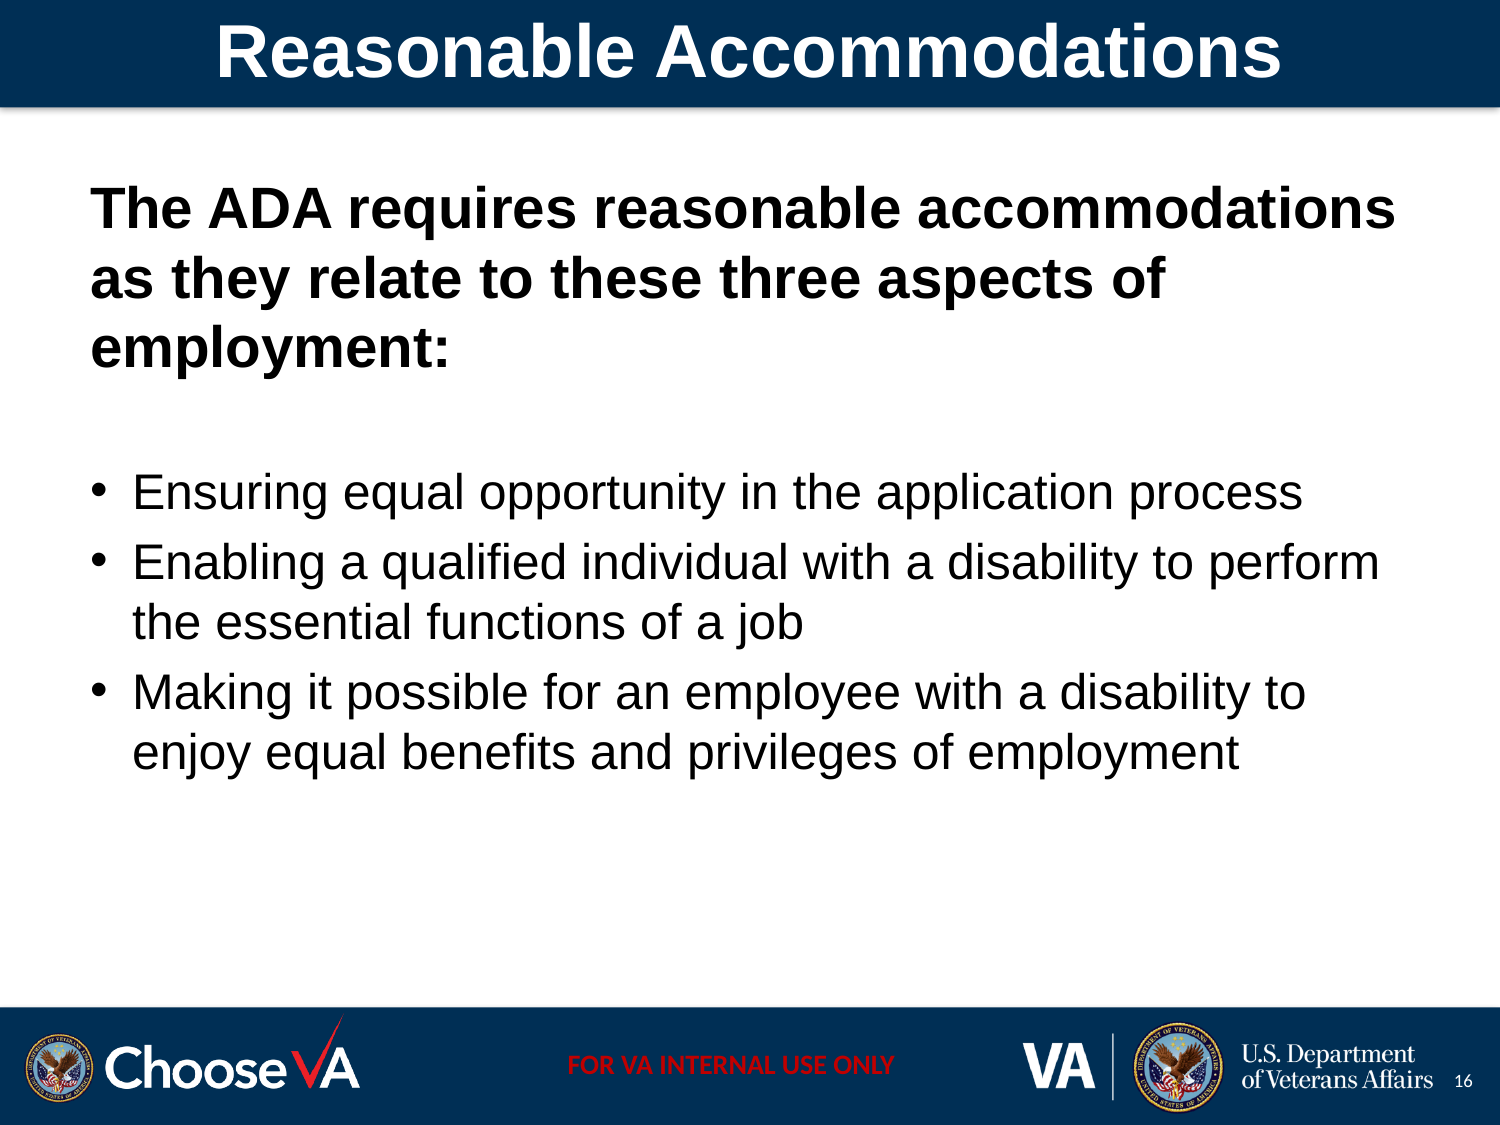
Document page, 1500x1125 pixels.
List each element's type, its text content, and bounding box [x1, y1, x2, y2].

picture [24, 1012, 360, 1103]
picture [1017, 1014, 1438, 1120]
slide_number 16 [1425, 1049, 1489, 1110]
title Reasonable Accommodations [0, 0, 1500, 108]
list The ADA requires reasonable accommodations as they relate to these three aspects of employment: Ensuring equal opportunity in the application process Enabling a qualified individual with a disability to perform the essential functions of a job Making it possible for an employee with a disability to enjoy equal benefits and privileges of employment [75, 162, 1425, 955]
